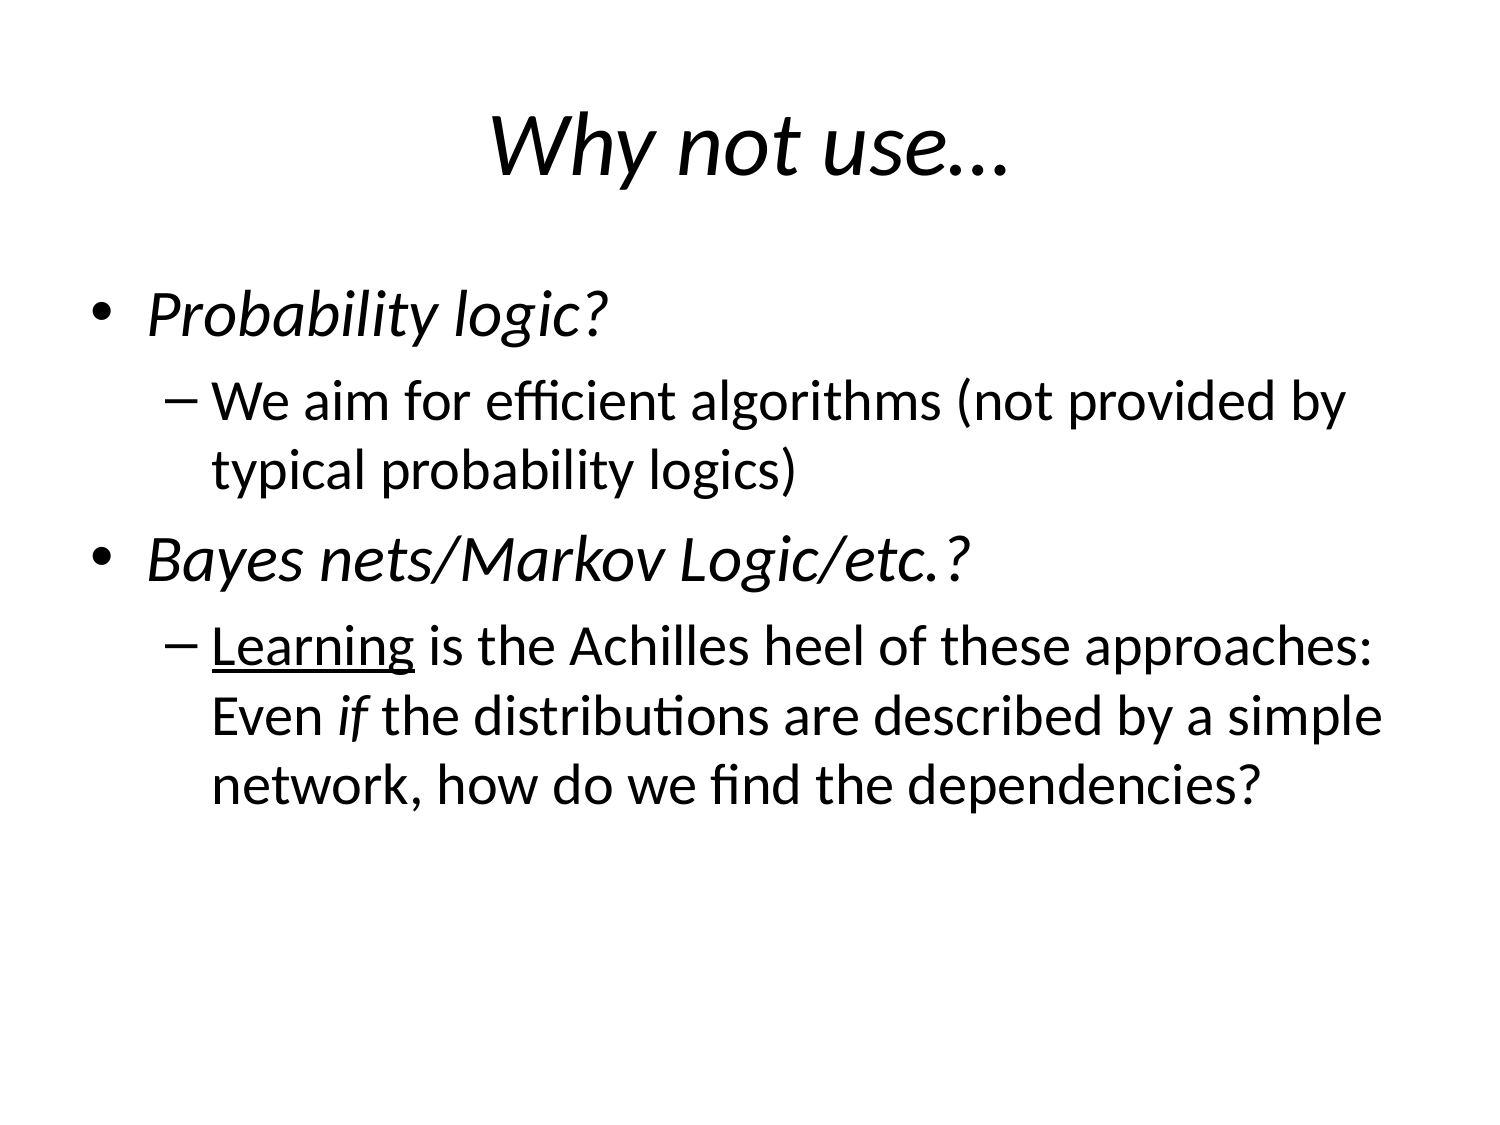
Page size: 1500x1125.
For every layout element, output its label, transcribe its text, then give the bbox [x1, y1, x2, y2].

list Probability logic? We aim for efficient algorithms (not provided by typical probability logics) Bayes nets/Markov Logic/etc.? Learning is the Achilles heel of these approaches: Even if the distributions are described by a simple network, how do we find the dependencies? [75, 262, 1425, 1005]
title Why not use… [75, 45, 1425, 233]
